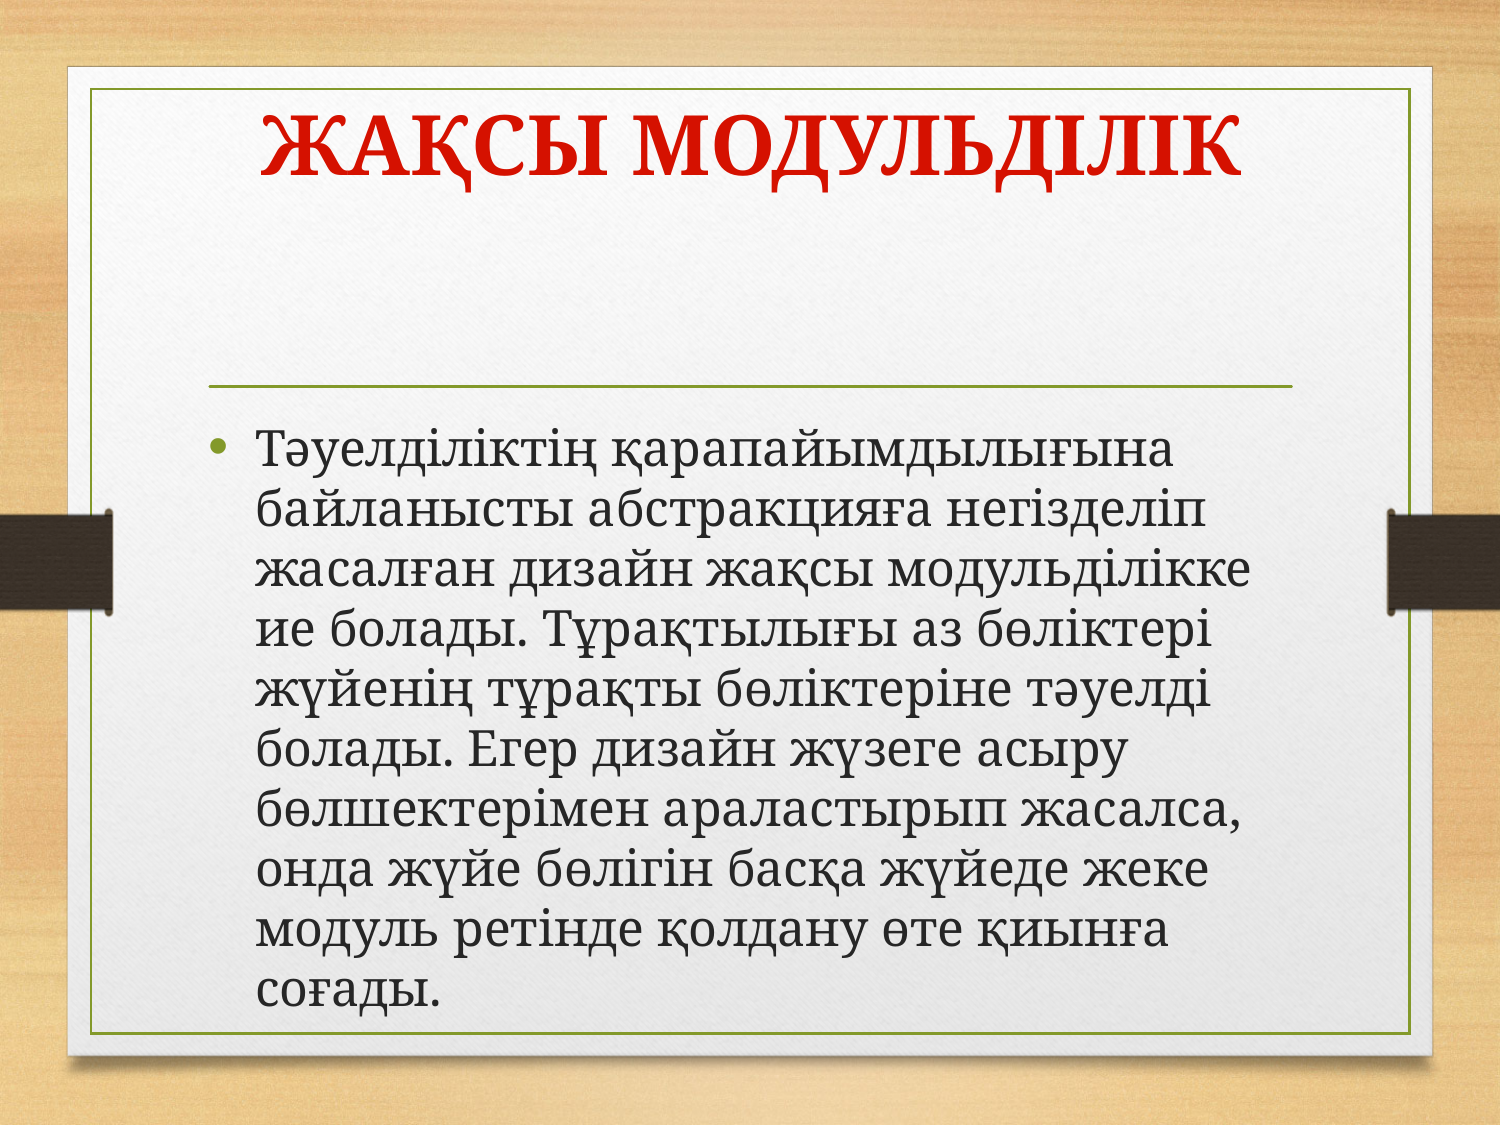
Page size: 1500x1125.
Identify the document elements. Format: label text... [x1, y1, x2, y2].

picture [0, 0, 1500, 1125]
title Жақсы модульділік [76, 66, 1427, 218]
list Тәуелділіктің қарапайымдылығына байланысты абстракцияға негізделіп жасалған дизайн жақсы модульділікке ие болады. Тұрақтылығы аз бөліктері жүйенің тұрақты бөліктеріне тәуелді болады. Егер дизайн жүзеге асыру бөлшектерімен араластырып жасалса, онда жүйе бөлігін басқа жүйеде жеке модуль ретінде қолдану өте қиынға соғады. [193, 408, 1309, 974]
